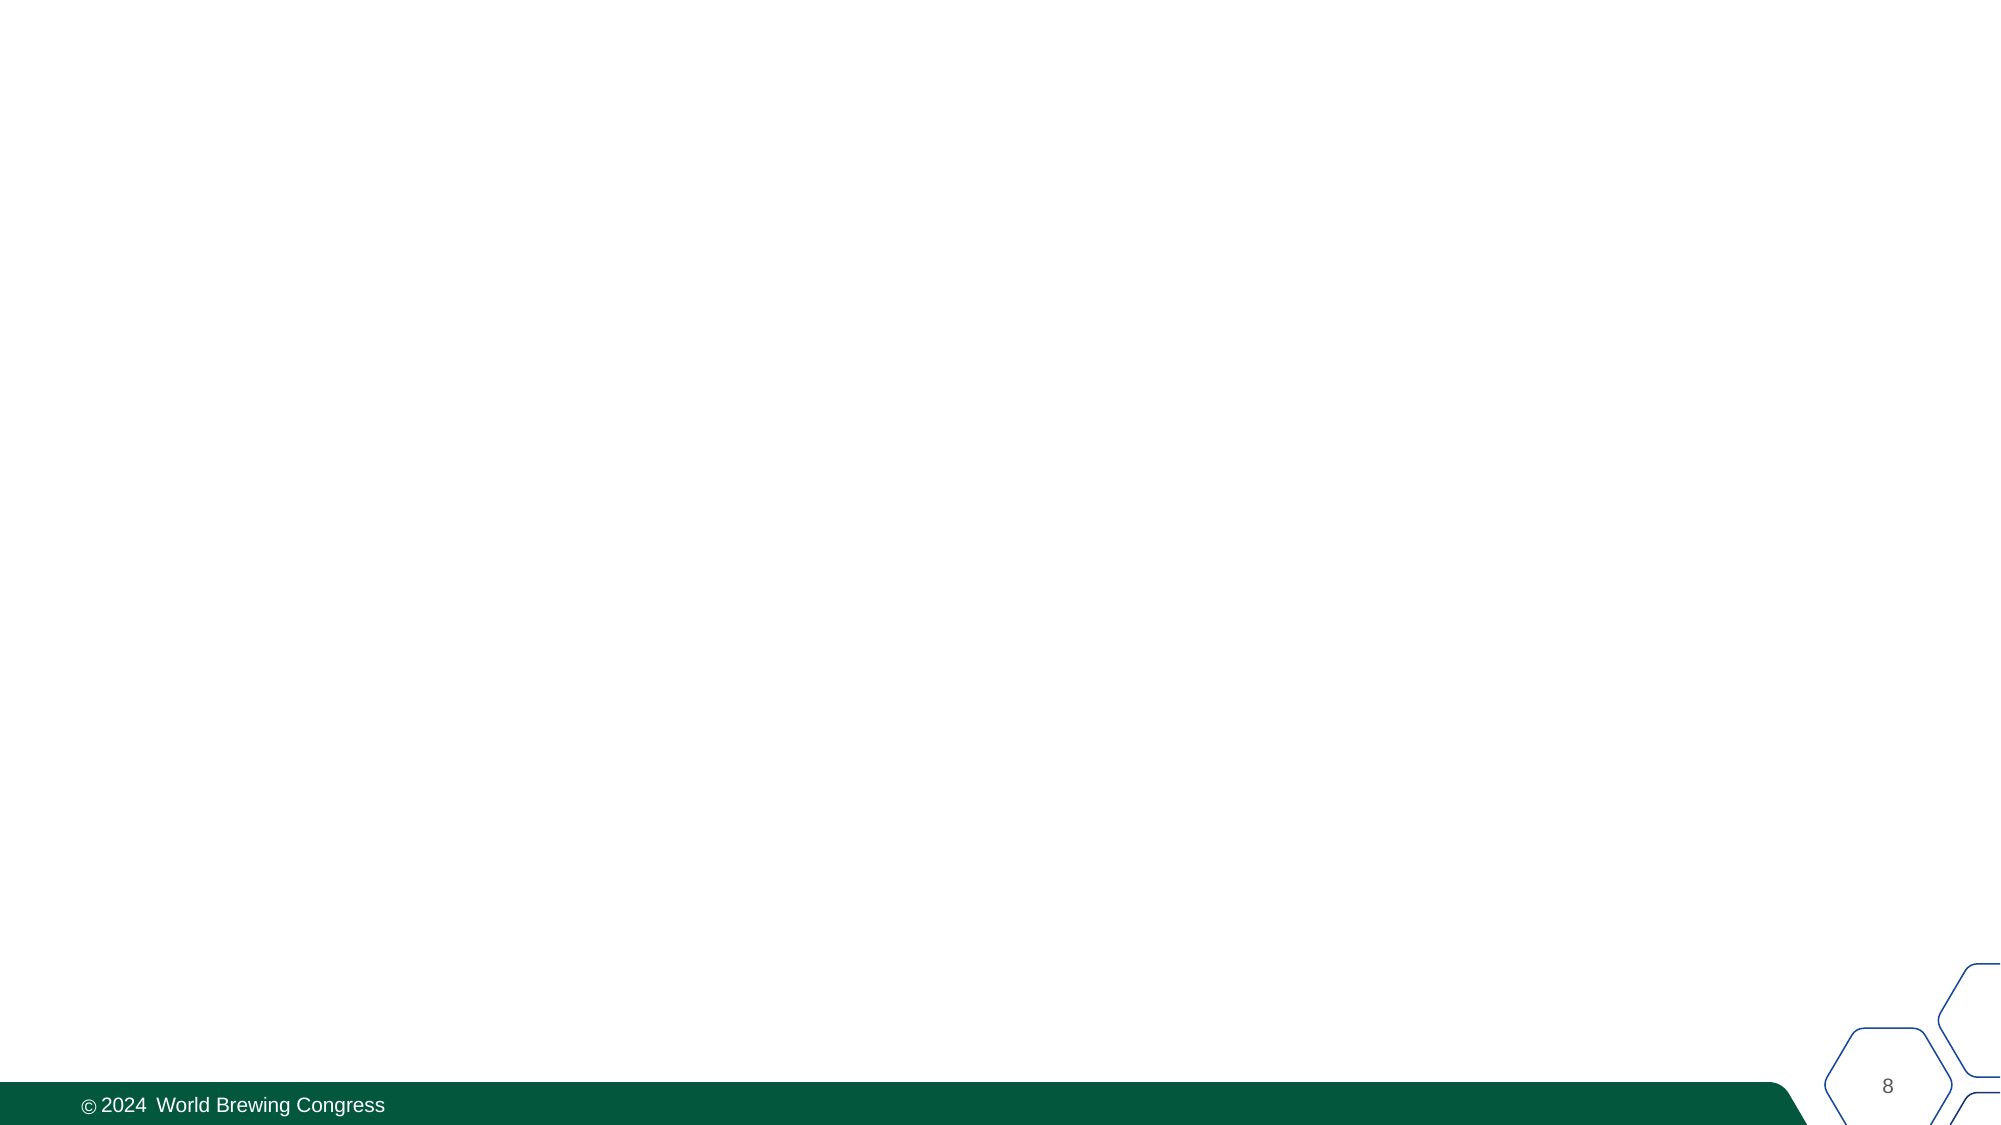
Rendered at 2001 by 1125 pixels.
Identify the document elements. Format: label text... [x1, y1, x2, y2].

slide_number 8 [1826, 1067, 1950, 1103]
footer World Brewing Congress [148, 1085, 757, 1122]
slide_number 2024 [101, 1085, 148, 1122]
